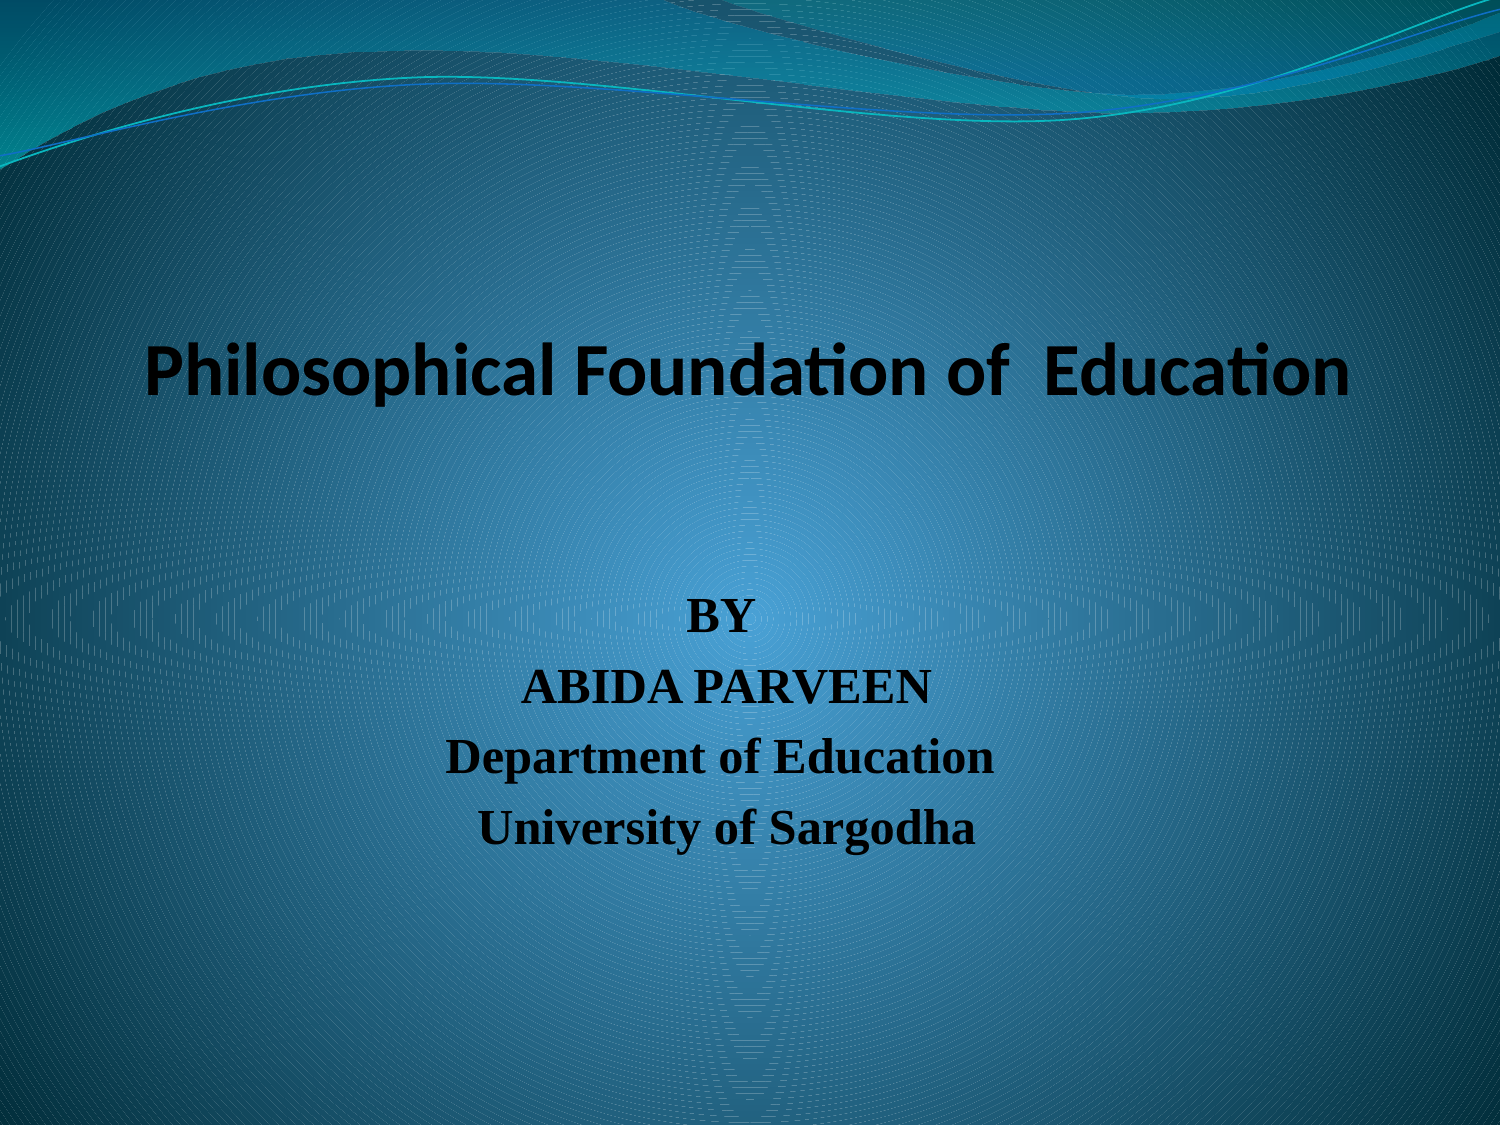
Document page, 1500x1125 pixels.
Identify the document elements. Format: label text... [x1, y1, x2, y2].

title Philosophical Foundation of Education [112, 249, 1388, 591]
subtitle BY ABIDA PARVEEN Department of Education University of Sargodha [87, 575, 1376, 863]
